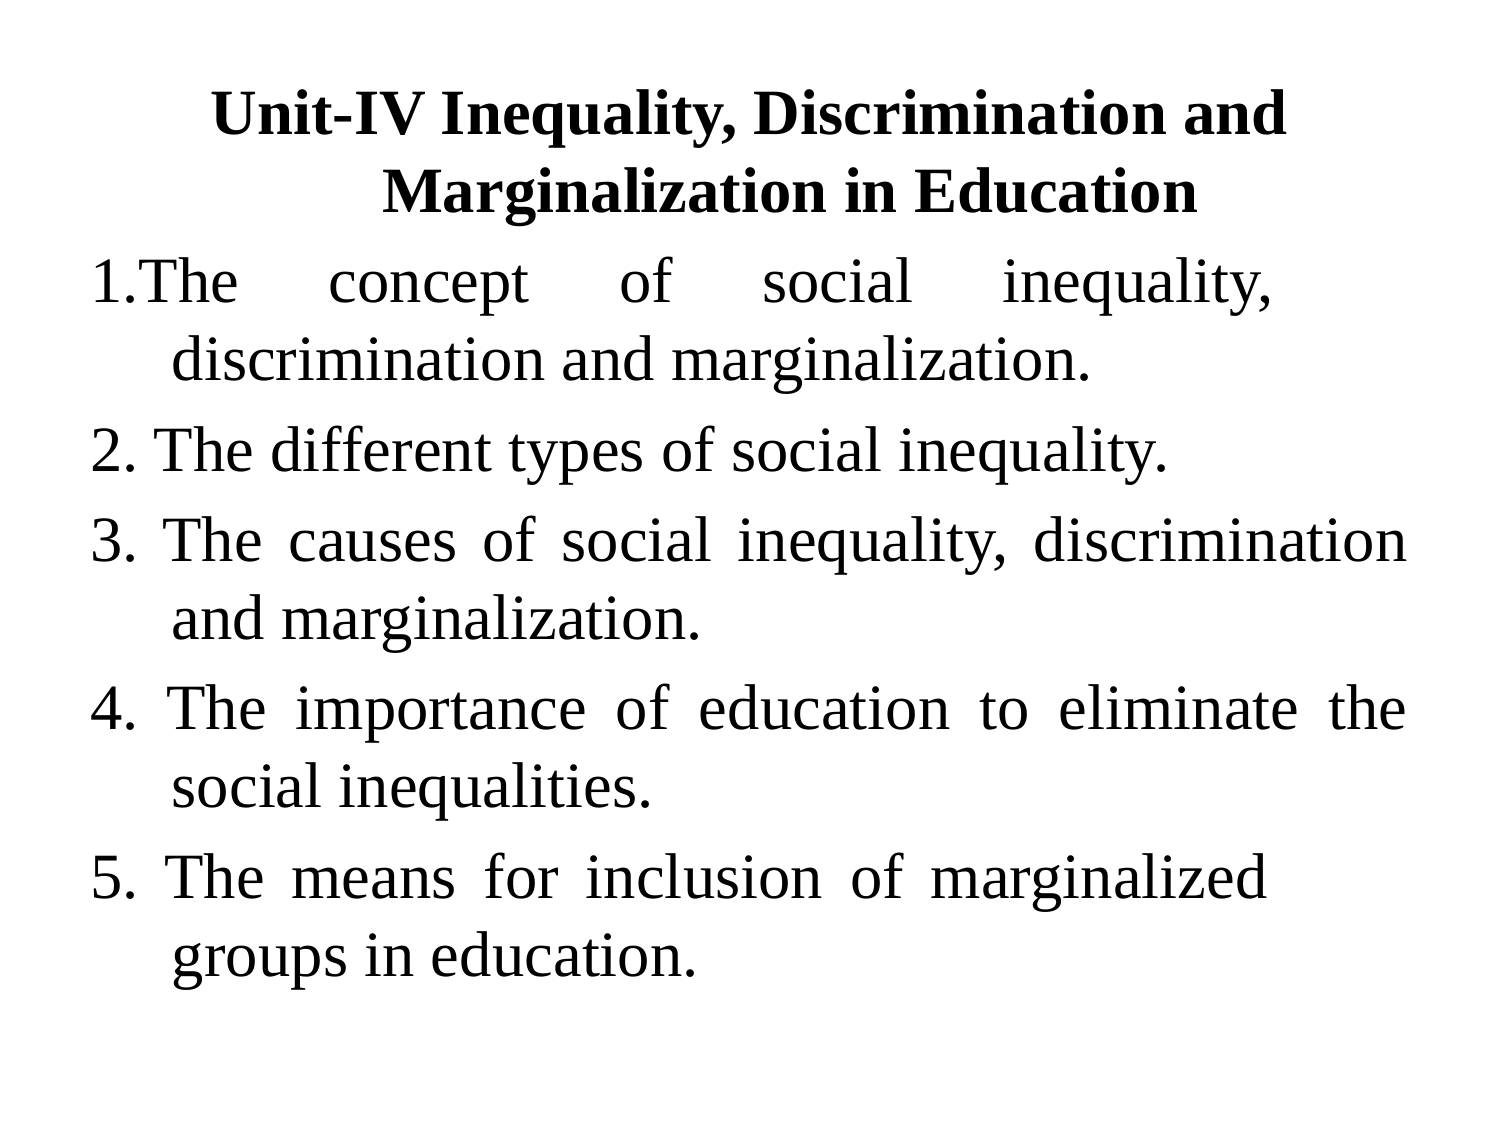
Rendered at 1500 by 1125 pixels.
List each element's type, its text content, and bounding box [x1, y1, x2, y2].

list Unit-IV Inequality, Discrimination and Marginalization in Education 1.The concept of social inequality, discrimination and marginalization. 2. The different types of social inequality. 3. The causes of social inequality, discrimination and marginalization. 4. The importance of education to eliminate the social inequalities. 5. The means for inclusion of marginalized groups in education. [75, 62, 1425, 1005]
